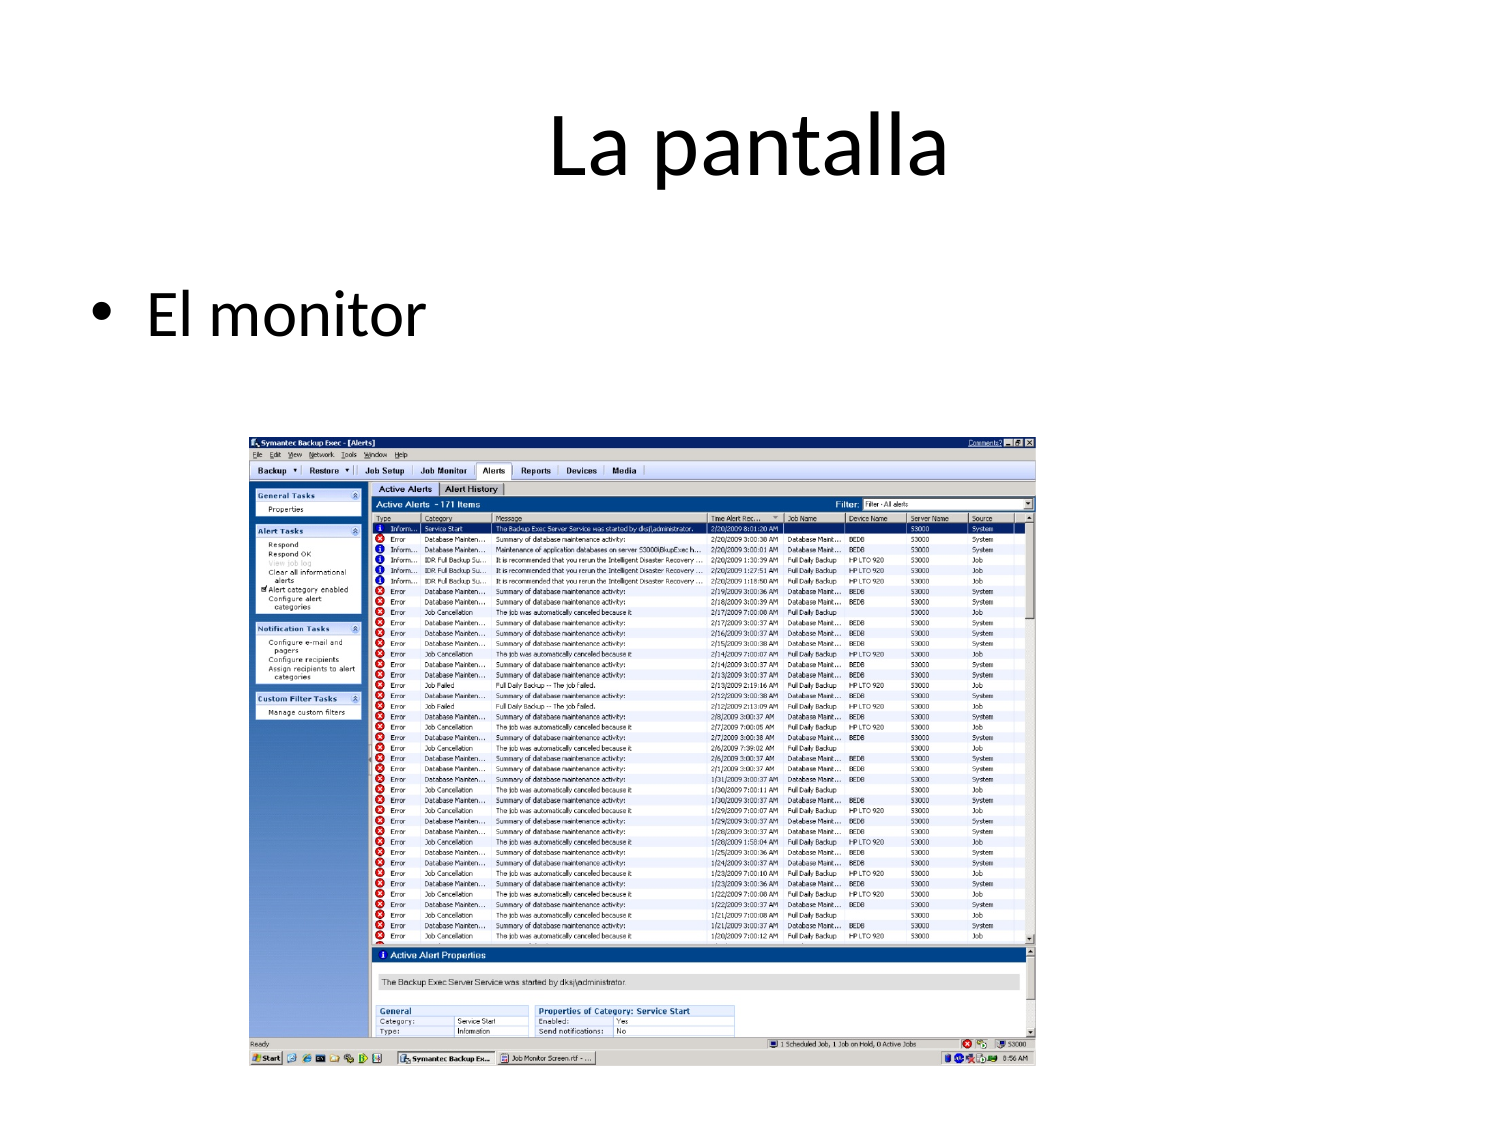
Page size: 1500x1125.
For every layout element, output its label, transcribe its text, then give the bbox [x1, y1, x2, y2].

list El monitor [75, 262, 1425, 1005]
picture [249, 437, 1037, 1066]
title La pantalla [75, 45, 1425, 233]
